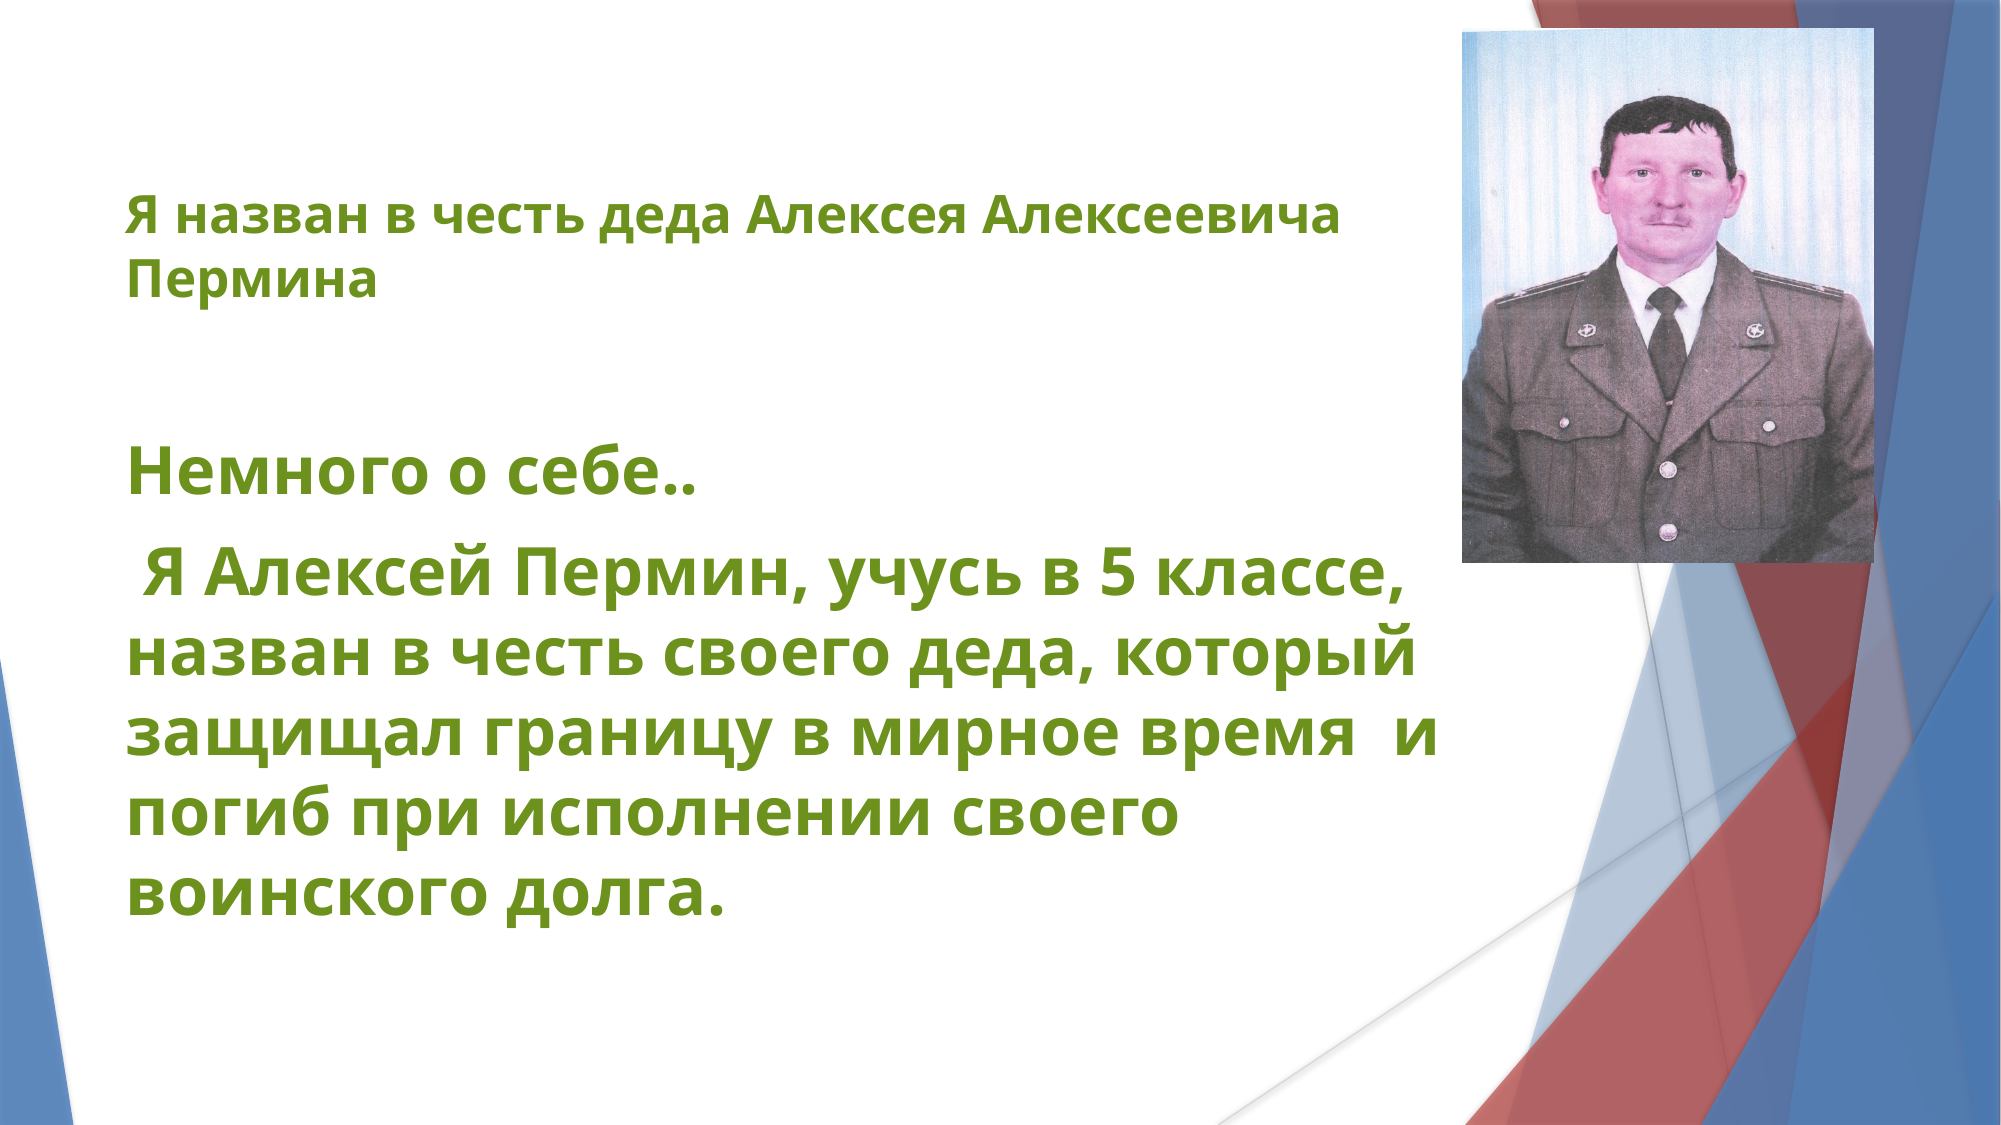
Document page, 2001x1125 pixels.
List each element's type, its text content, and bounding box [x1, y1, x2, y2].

picture [1462, 28, 1875, 563]
text_box Я назван в честь деда Алексея Алексеевича Пермина [111, 99, 1457, 317]
text_box Немного о себе.. Я Алексей Пермин, учусь в 5 классе, назван в честь своего деда, который защищал границу в мирное время и погиб при исполнении своего воинского долга. [111, 354, 1522, 991]
